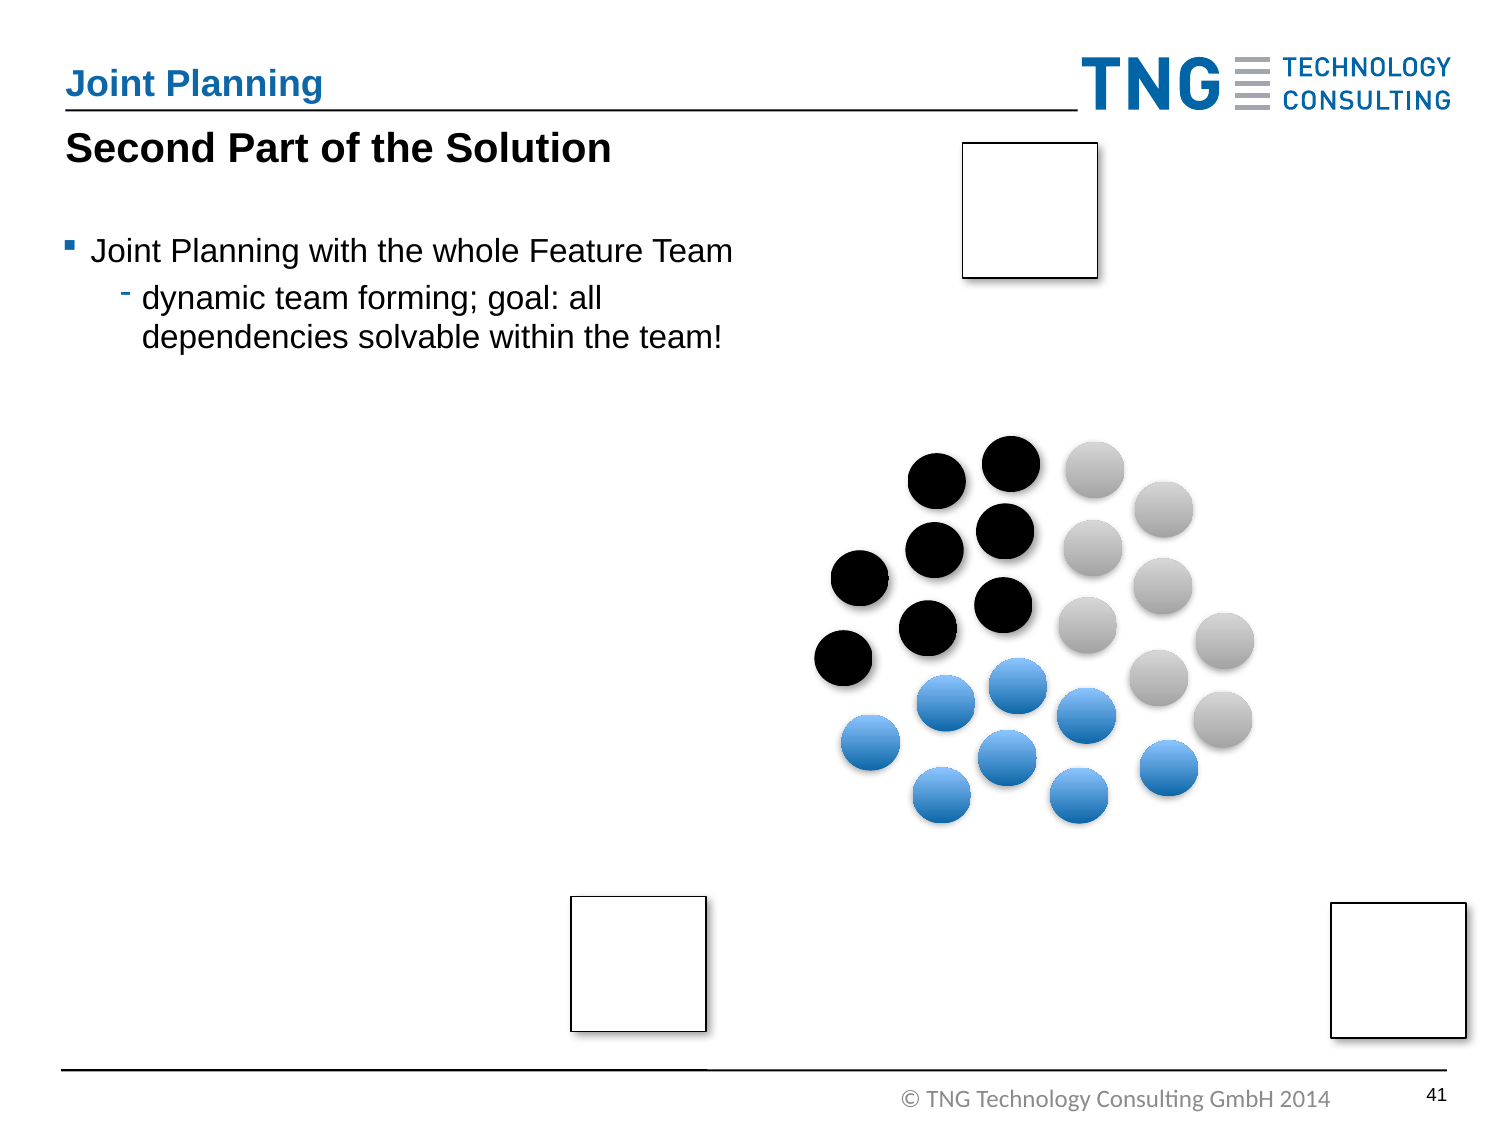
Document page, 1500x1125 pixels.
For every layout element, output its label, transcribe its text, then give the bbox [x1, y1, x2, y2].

text_box [1129, 650, 1189, 707]
text_box [978, 730, 1037, 787]
text_box [898, 600, 958, 657]
text_box [1050, 767, 1109, 824]
text_box [1057, 687, 1116, 744]
text_box [571, 896, 707, 1032]
title Second Part of the Solution [65, 120, 1082, 172]
text_box [841, 714, 900, 771]
text_box [974, 577, 1033, 634]
text_box [976, 503, 1035, 560]
text_box [916, 675, 976, 732]
text_box [1063, 520, 1123, 577]
text_box [1139, 740, 1198, 797]
slide_number 40 [1391, 1074, 1463, 1113]
text_box [905, 522, 964, 579]
text_box [912, 767, 971, 824]
text_box [1066, 441, 1125, 499]
text_box [1195, 613, 1254, 670]
text_box Joint Planning [65, 58, 1069, 104]
text_box [1135, 481, 1194, 538]
text_box [1193, 691, 1253, 748]
text_box [830, 550, 889, 607]
text_box [962, 142, 1098, 278]
text_box [1058, 597, 1117, 654]
text_box [988, 658, 1048, 715]
text_box [1330, 902, 1466, 1038]
text_box [907, 453, 966, 510]
text_box [981, 435, 1041, 493]
text_box [814, 630, 873, 687]
text_box [1133, 558, 1193, 615]
list Joint Planning with the whole Feature Team dynamic team forming; goal: all dependencies solvable within the team! [61, 228, 1448, 408]
